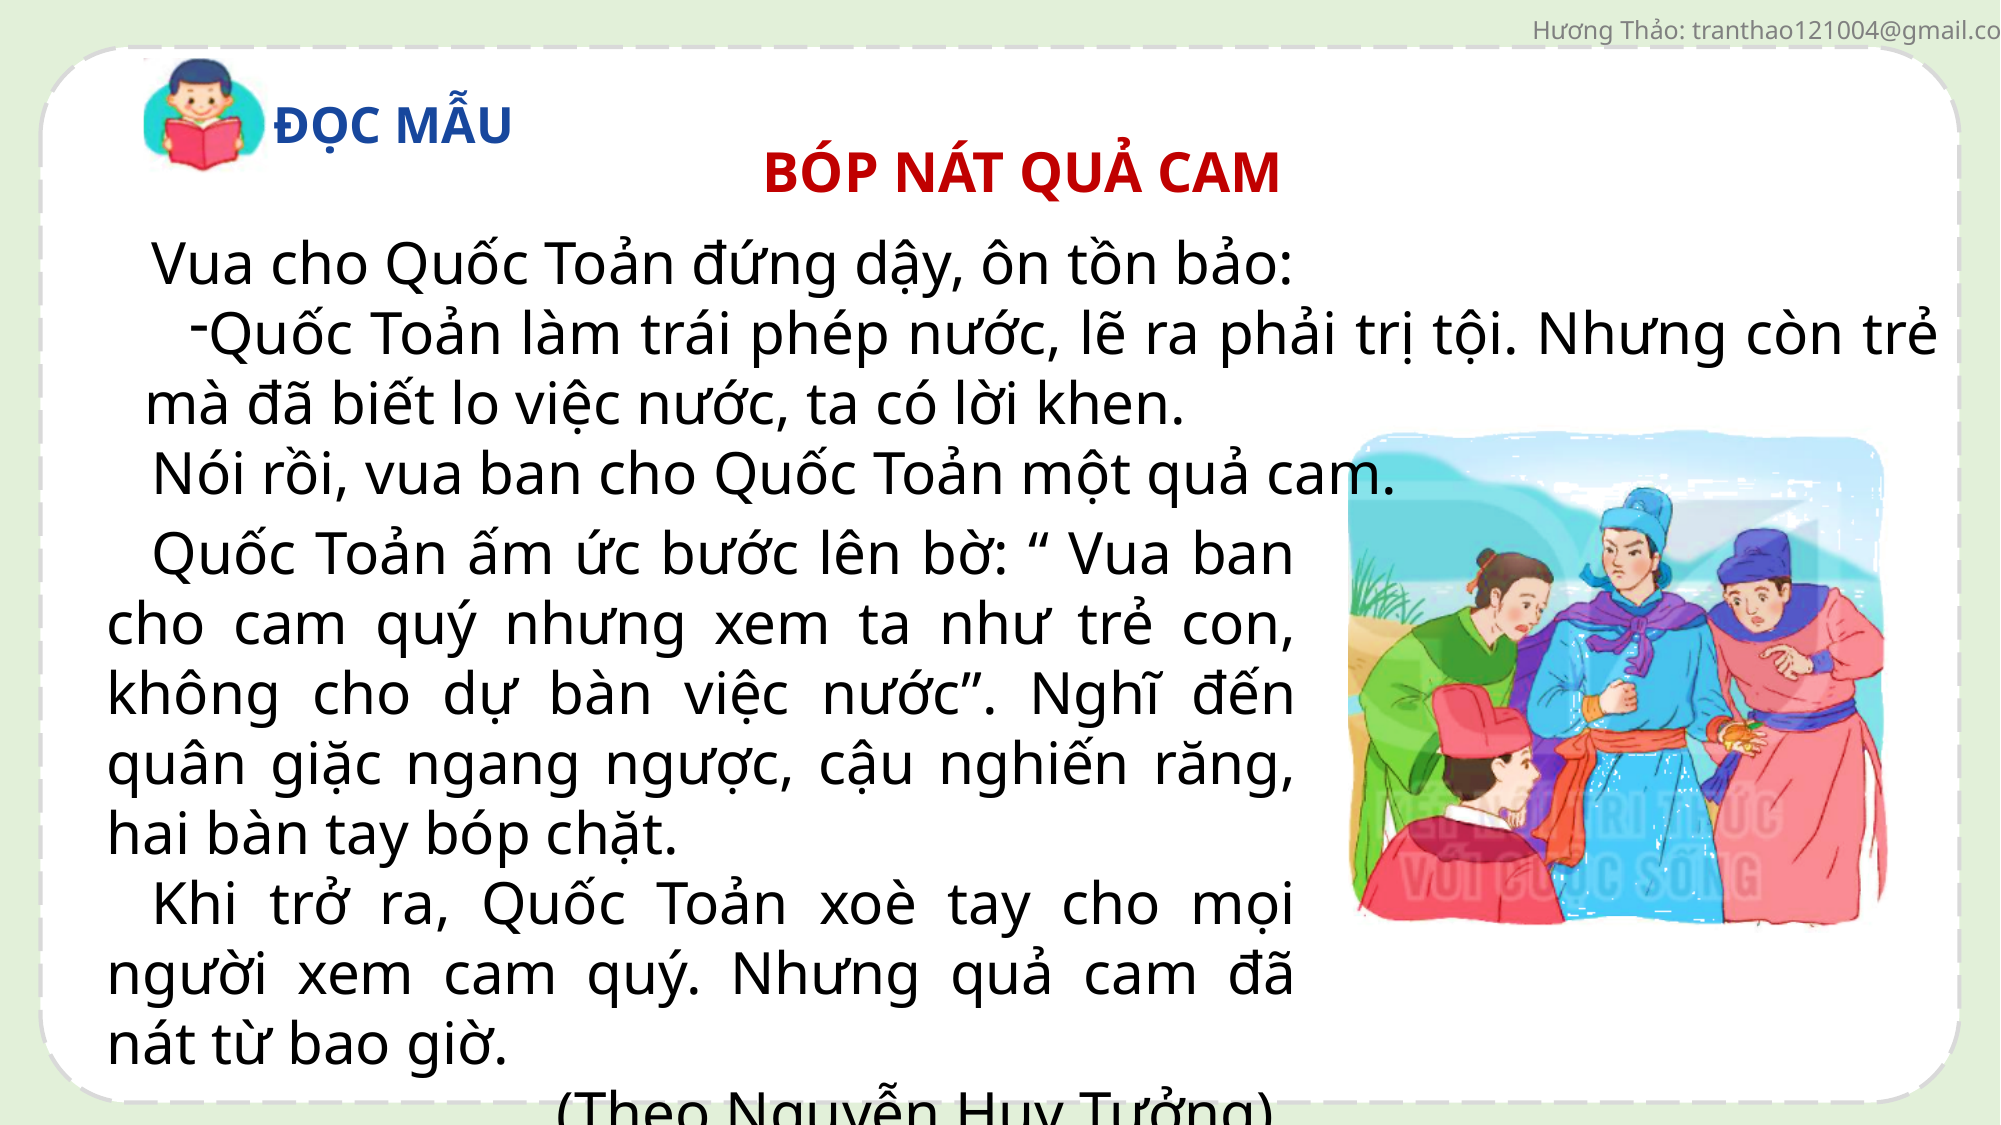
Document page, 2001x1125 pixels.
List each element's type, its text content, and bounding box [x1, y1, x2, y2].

text_box Quốc Toản ấm ức bước lên bờ: “ Vua ban cho cam quý nhưng xem ta như trẻ con, không cho dự bàn việc nước”. Nghĩ đến quân giặc ngang ngược, cậu nghiến răng, hai bàn tay bóp chặt. Khi trở ra, Quốc Toản xoè tay cho mọi người xem cam quý. Nhưng quả cam đã nát từ bao giờ. (Theo Nguyễn Huy Tưởng) [92, 559, 1311, 1125]
text_box Vua cho Quốc Toản đứng dậy, ôn tồn bảo: Quốc Toản làm trái phép nước, lẽ ra phải trị tội. Nhưng còn trẻ mà đã biết lo việc nước, ta có lời khen. Nói rồi, vua ban cho Quốc Toản một quả cam. [92, 219, 1955, 559]
text_box BÓP NÁT QUẢ CAM [516, 96, 1531, 211]
picture [1348, 420, 1908, 933]
picture [143, 58, 271, 174]
text_box ĐỌC MẪU [224, 56, 563, 162]
